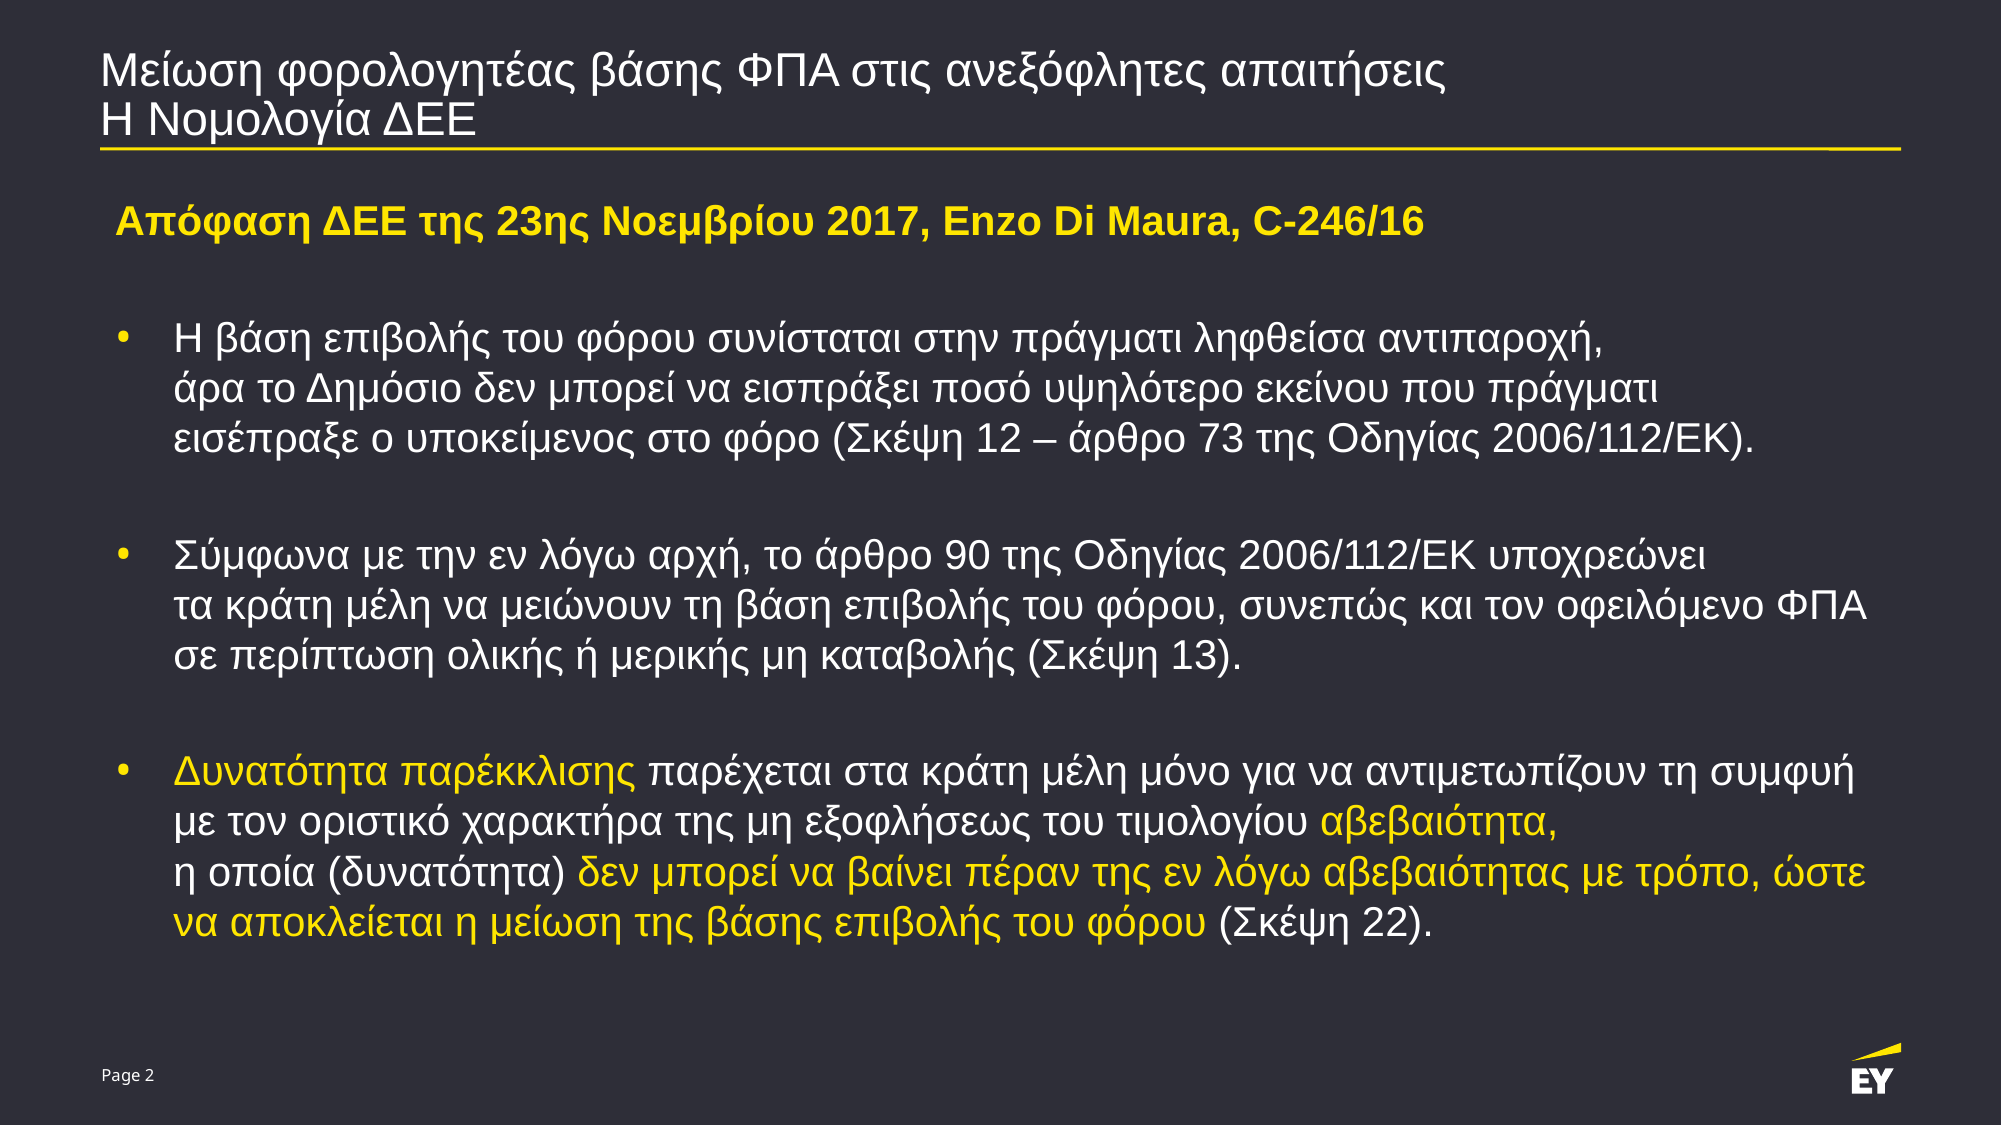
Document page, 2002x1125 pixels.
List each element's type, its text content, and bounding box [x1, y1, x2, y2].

title Μείωση φορολογητέας βάσης ΦΠΑ στις ανεξόφλητες απαιτήσεις Η Νομολογία ΔΕΕ [100, 48, 1901, 146]
text_box Απόφαση ΔΕΕ της 23ης Νοεμβρίου 2017, Enzo Di Maura, C-246/16 Η βάση επιβολής του φόρου συνίσταται στην πράγματι ληφθείσα αντιπαροχή, άρα το Δημόσιο δεν μπορεί να εισπράξει ποσό υψηλότερο εκείνου που πράγματι εισέπραξε ο υποκείμενος στο φόρο (Σκέψη 12 – άρθρο 73 της Οδηγίας 2006/112/ΕΚ). Σύμφωνα με την εν λόγω αρχή, το άρθρο 90 της Οδηγίας 2006/112/ΕΚ υποχρεώνει τα κράτη μέλη να μειώνουν τη βάση επιβολής του φόρου, συνεπώς και τον οφειλόμενο ΦΠΑ σε περίπτωση ολικής ή μερικής μη καταβολής (Σκέψη 13). Δυνατότητα παρέκκλισης παρέχεται στα κράτη μέλη μόνο για να αντιμετωπίζουν τη συμφυή με τον οριστικό χαρακτήρα της μη εξοφλήσεως του τιμολογίου αβεβαιότητα, η οποία (δυνατότητα) δεν μπορεί να βαίνει πέραν της εν λόγω αβεβαιότητας με τρόπο, ώστε να αποκλείεται η μείωση της βάσης επιβολής του φόρου (Σκέψη 22). [99, 186, 1901, 980]
slide_number Page 2 [101, 1061, 211, 1092]
